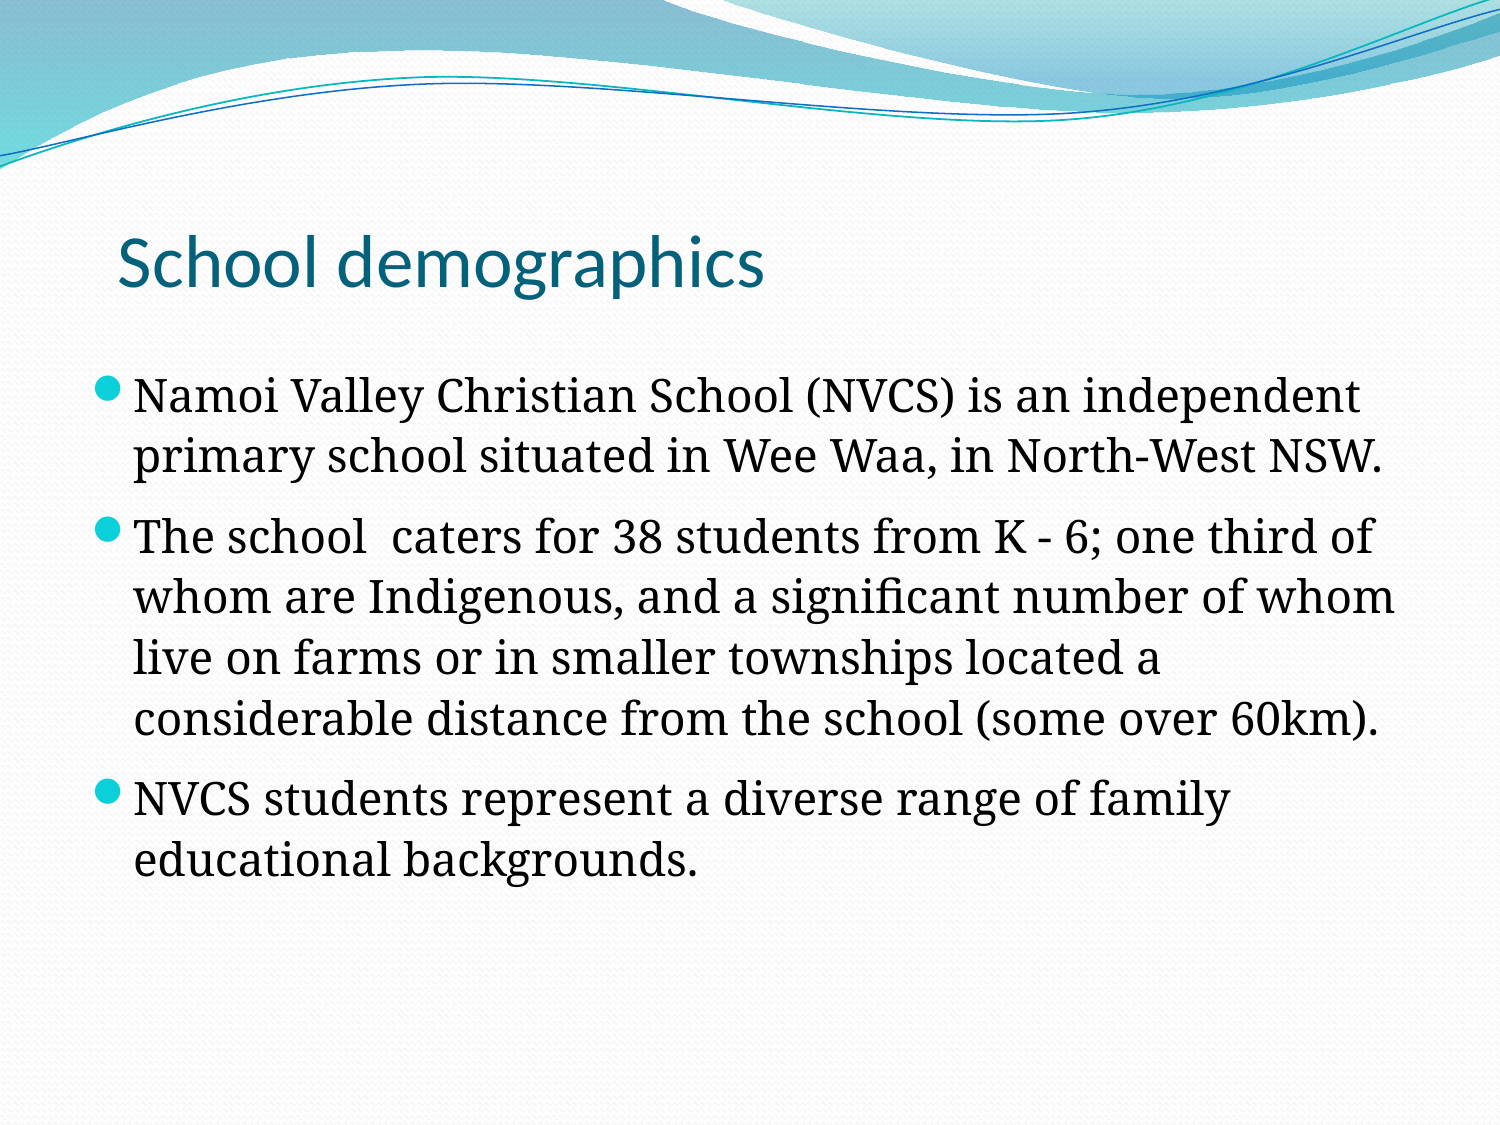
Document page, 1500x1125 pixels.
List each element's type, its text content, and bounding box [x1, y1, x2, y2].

list Namoi Valley Christian School (NVCS) is an independent primary school situated in Wee Waa, in North-West NSW. The school caters for 38 students from K - 6; one third of whom are Indigenous, and a significant number of whom live on farms or in smaller townships located a considerable distance from the school (some over 60km). NVCS students represent a diverse range of family educational backgrounds. [76, 219, 1427, 963]
title School demographics [75, 115, 809, 303]
